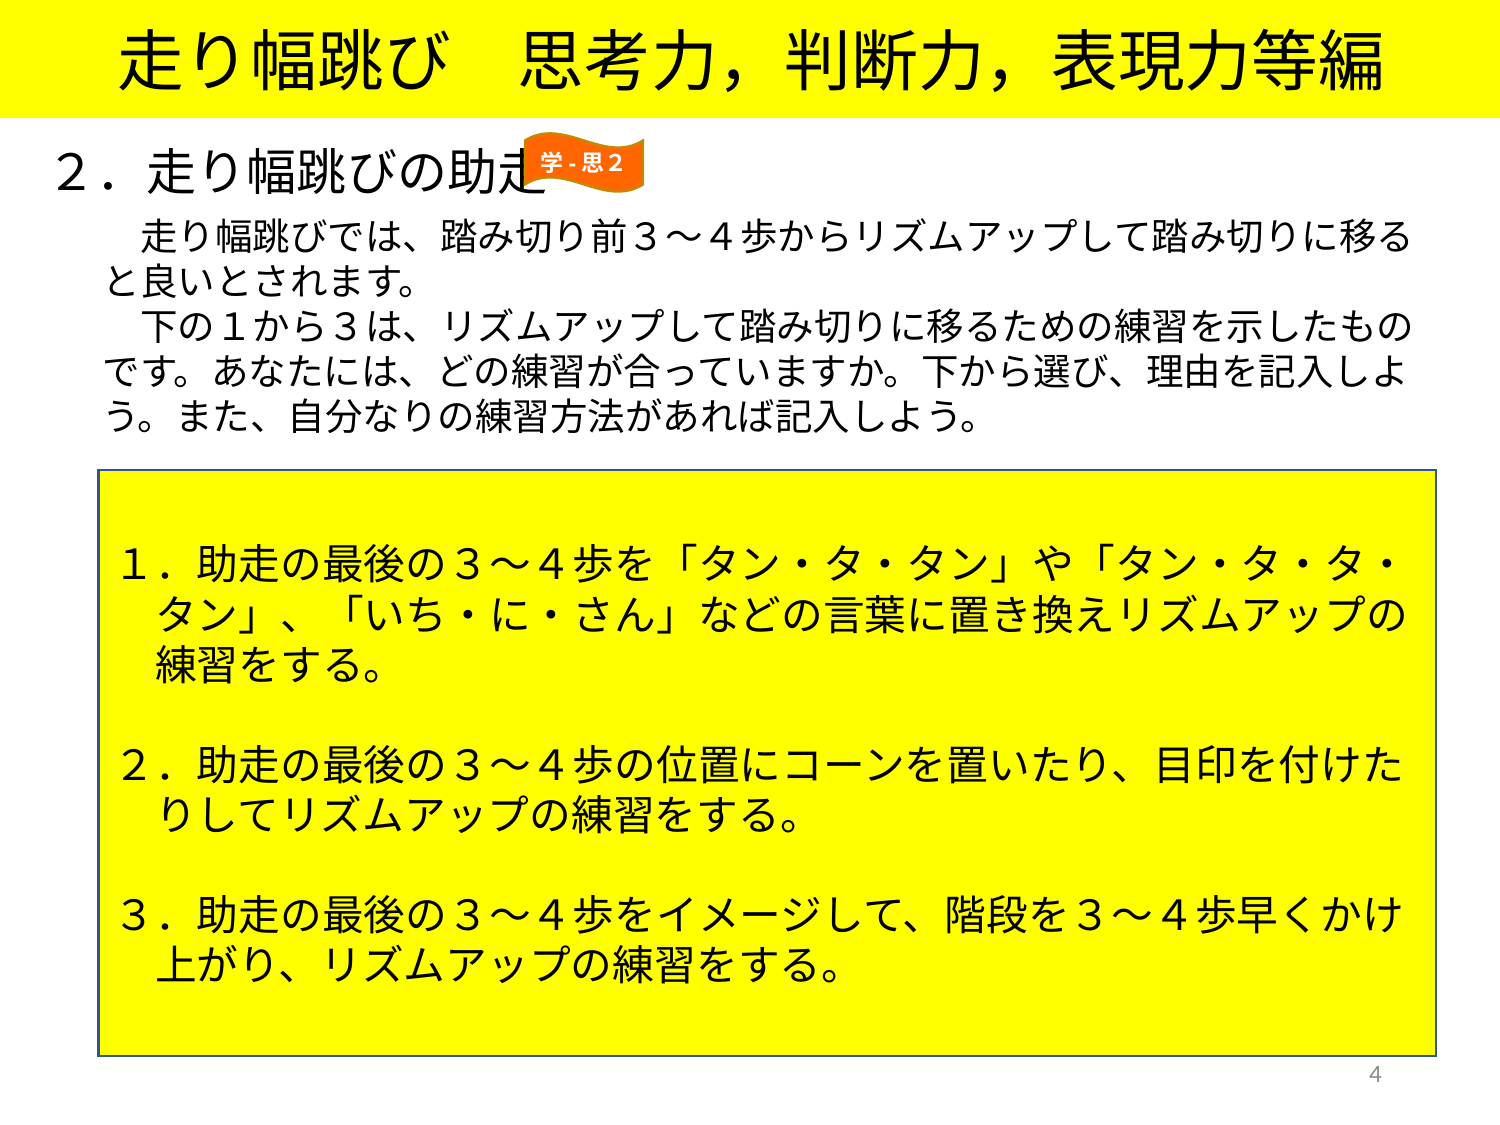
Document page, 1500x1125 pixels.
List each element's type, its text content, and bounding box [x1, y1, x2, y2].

text_box 走り幅跳び 思考力，判断力，表現力等編 [0, 0, 1500, 119]
text_box １．助走の最後の３～４歩を「タン・タ・タン」や「タン・タ・タ・ タン」、「いち・に・さん」などの言葉に置き換えリズムアップの 練習をする。 ２．助走の最後の３～４歩の位置にコーンを置いたり、目印を付けた りしてリズムアップの練習をする。 ３．助走の最後の３～４歩をイメージして、階段を３～４歩早くかけ 上がり、リズムアップの練習をする。 [97, 535, 1437, 1057]
slide_number 4 [1059, 1057, 1397, 1103]
text_box 走り幅跳びでは、踏み切り前３～４歩からリズムアップして踏み切りに移ると良いとされます。 下の１から３は、リズムアップして踏み切りに移るための練習を示したものです。あなたには、どの練習が合っていますか。下から選び、理由を記入しよう。また、自分なりの練習方法があれば記入しよう。 [87, 205, 1447, 535]
text_box 学-思２ [523, 132, 645, 193]
text_box ２．走り幅跳びの助走 [32, 132, 684, 208]
